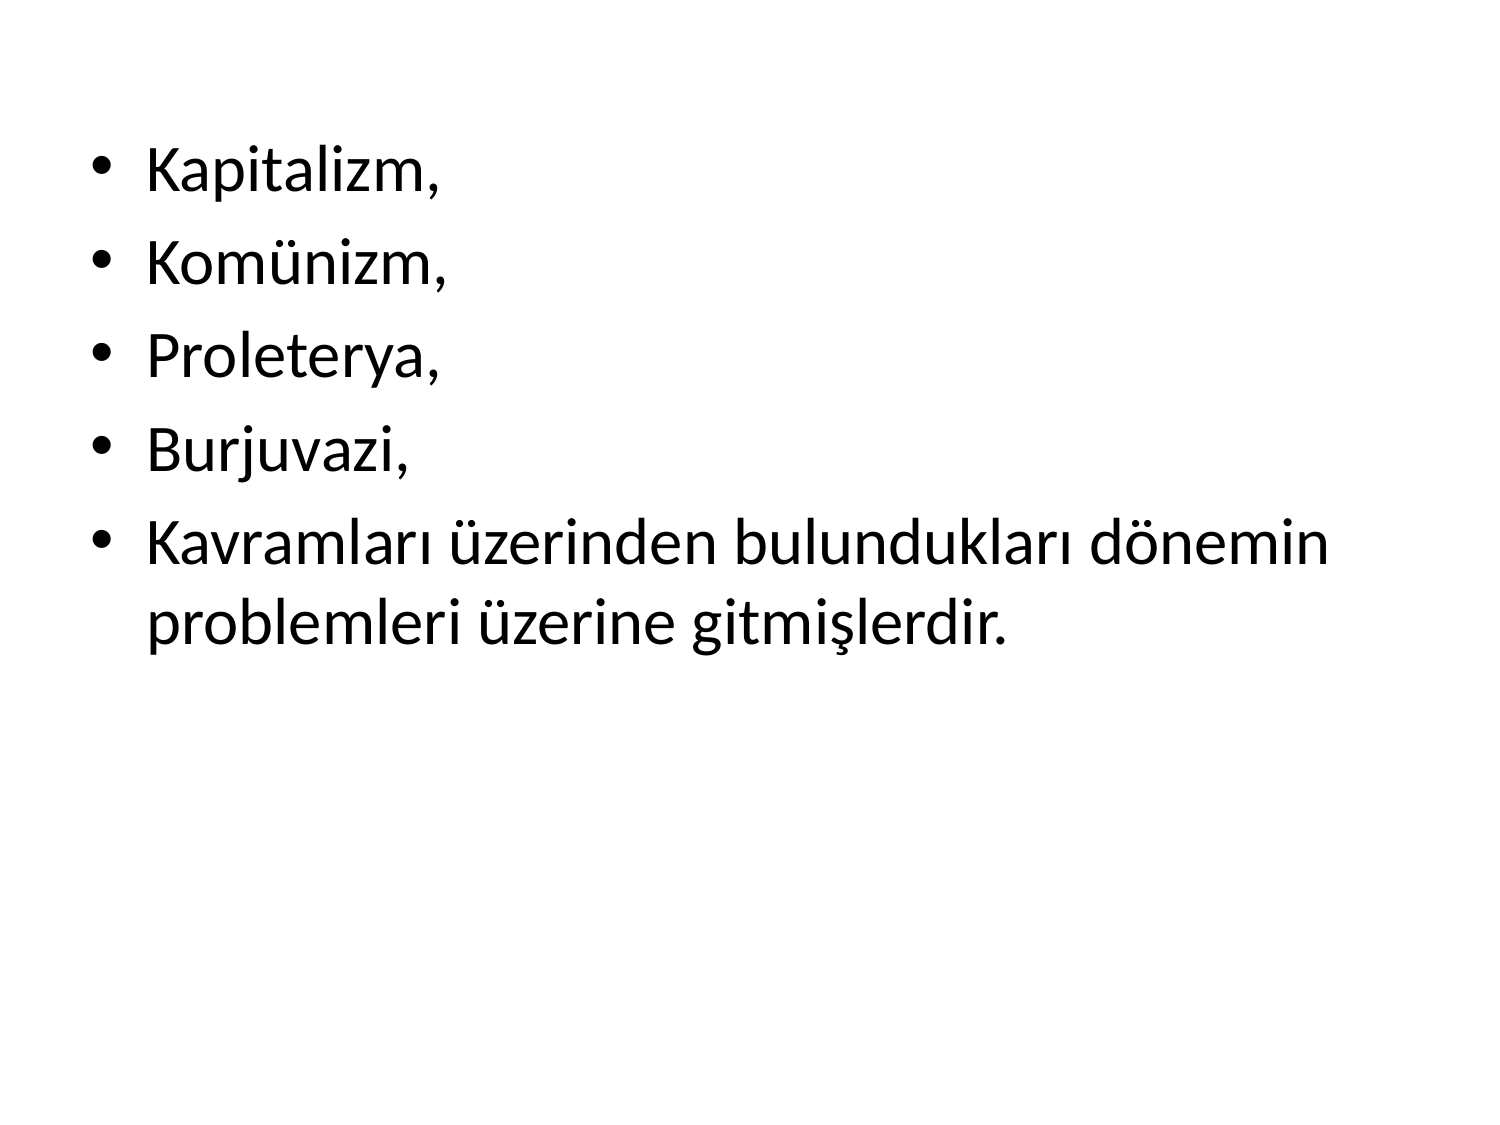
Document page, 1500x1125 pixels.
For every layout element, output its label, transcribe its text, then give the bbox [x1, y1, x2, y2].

list Kapitalizm, Komünizm, Proleterya, Burjuvazi, Kavramları üzerinden bulundukları dönemin problemleri üzerine gitmişlerdir. [75, 117, 1425, 1005]
